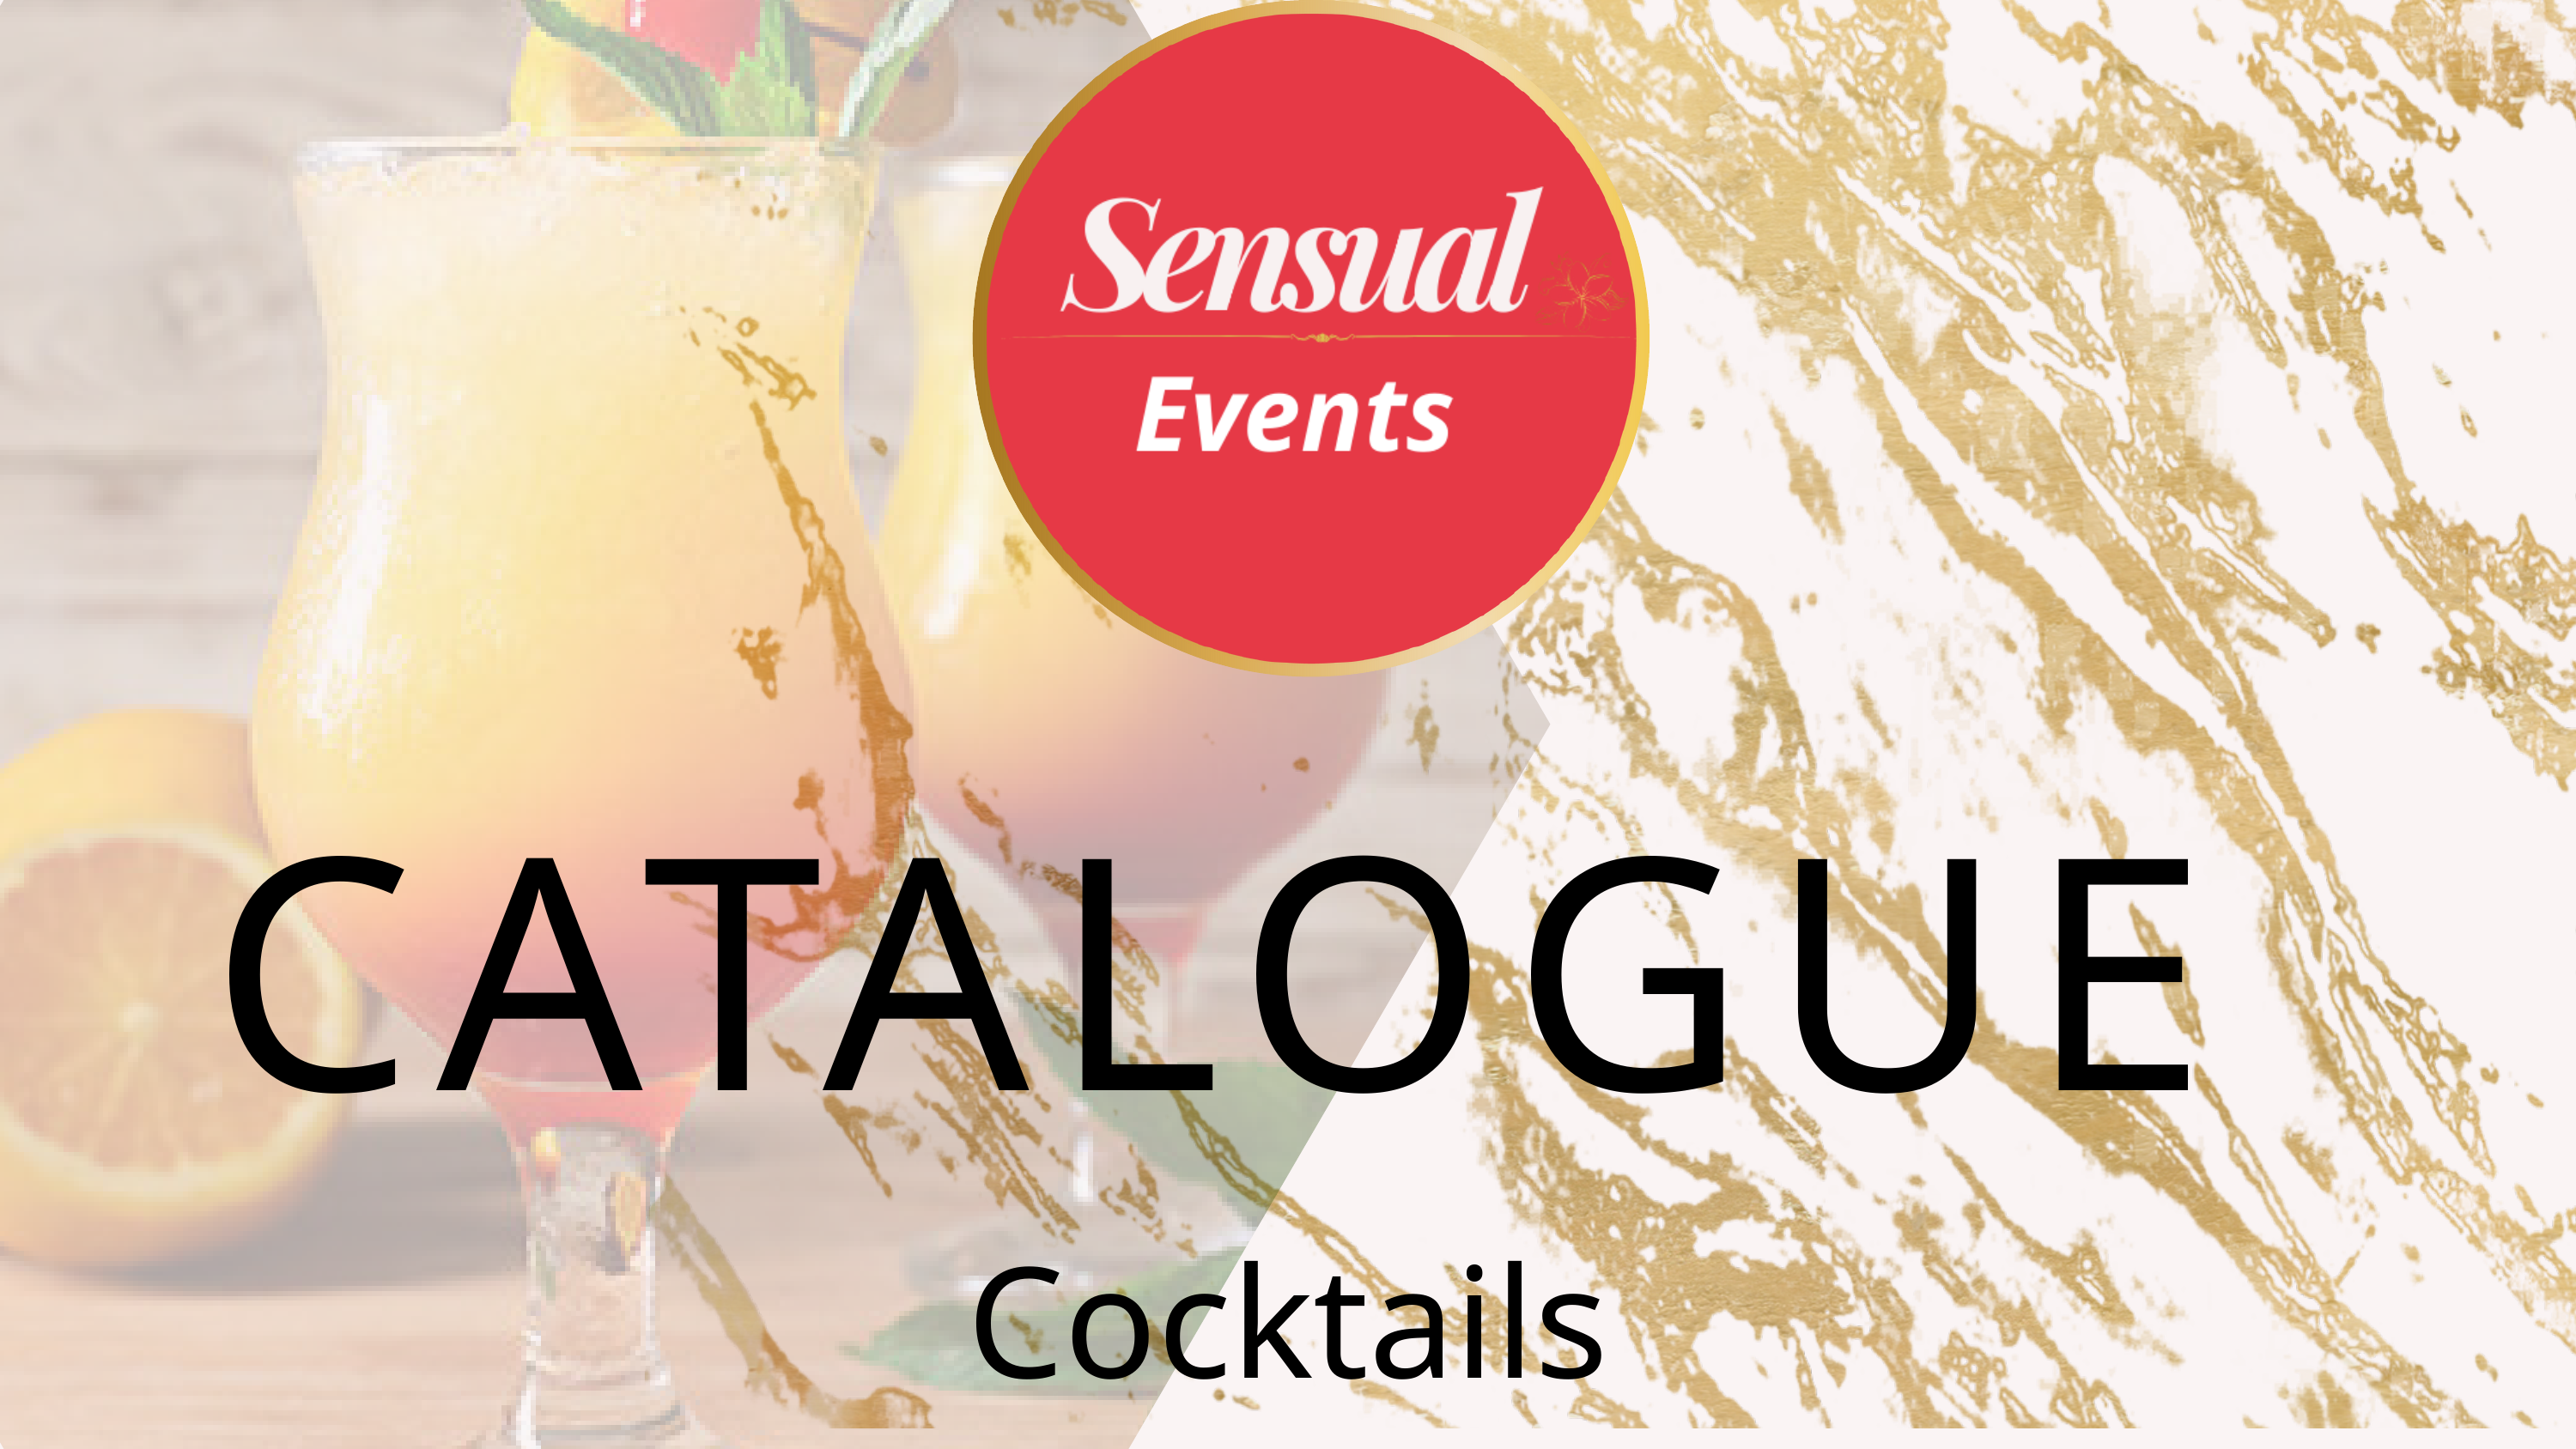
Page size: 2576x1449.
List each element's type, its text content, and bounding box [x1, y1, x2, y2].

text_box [972, 0, 1650, 677]
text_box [0, 0, 1551, 1449]
text_box [1557, 0, 2576, 1428]
text_box Cocktails [1557, 1193, 2276, 1410]
text_box CATALOGUE [1557, 702, 2366, 1155]
